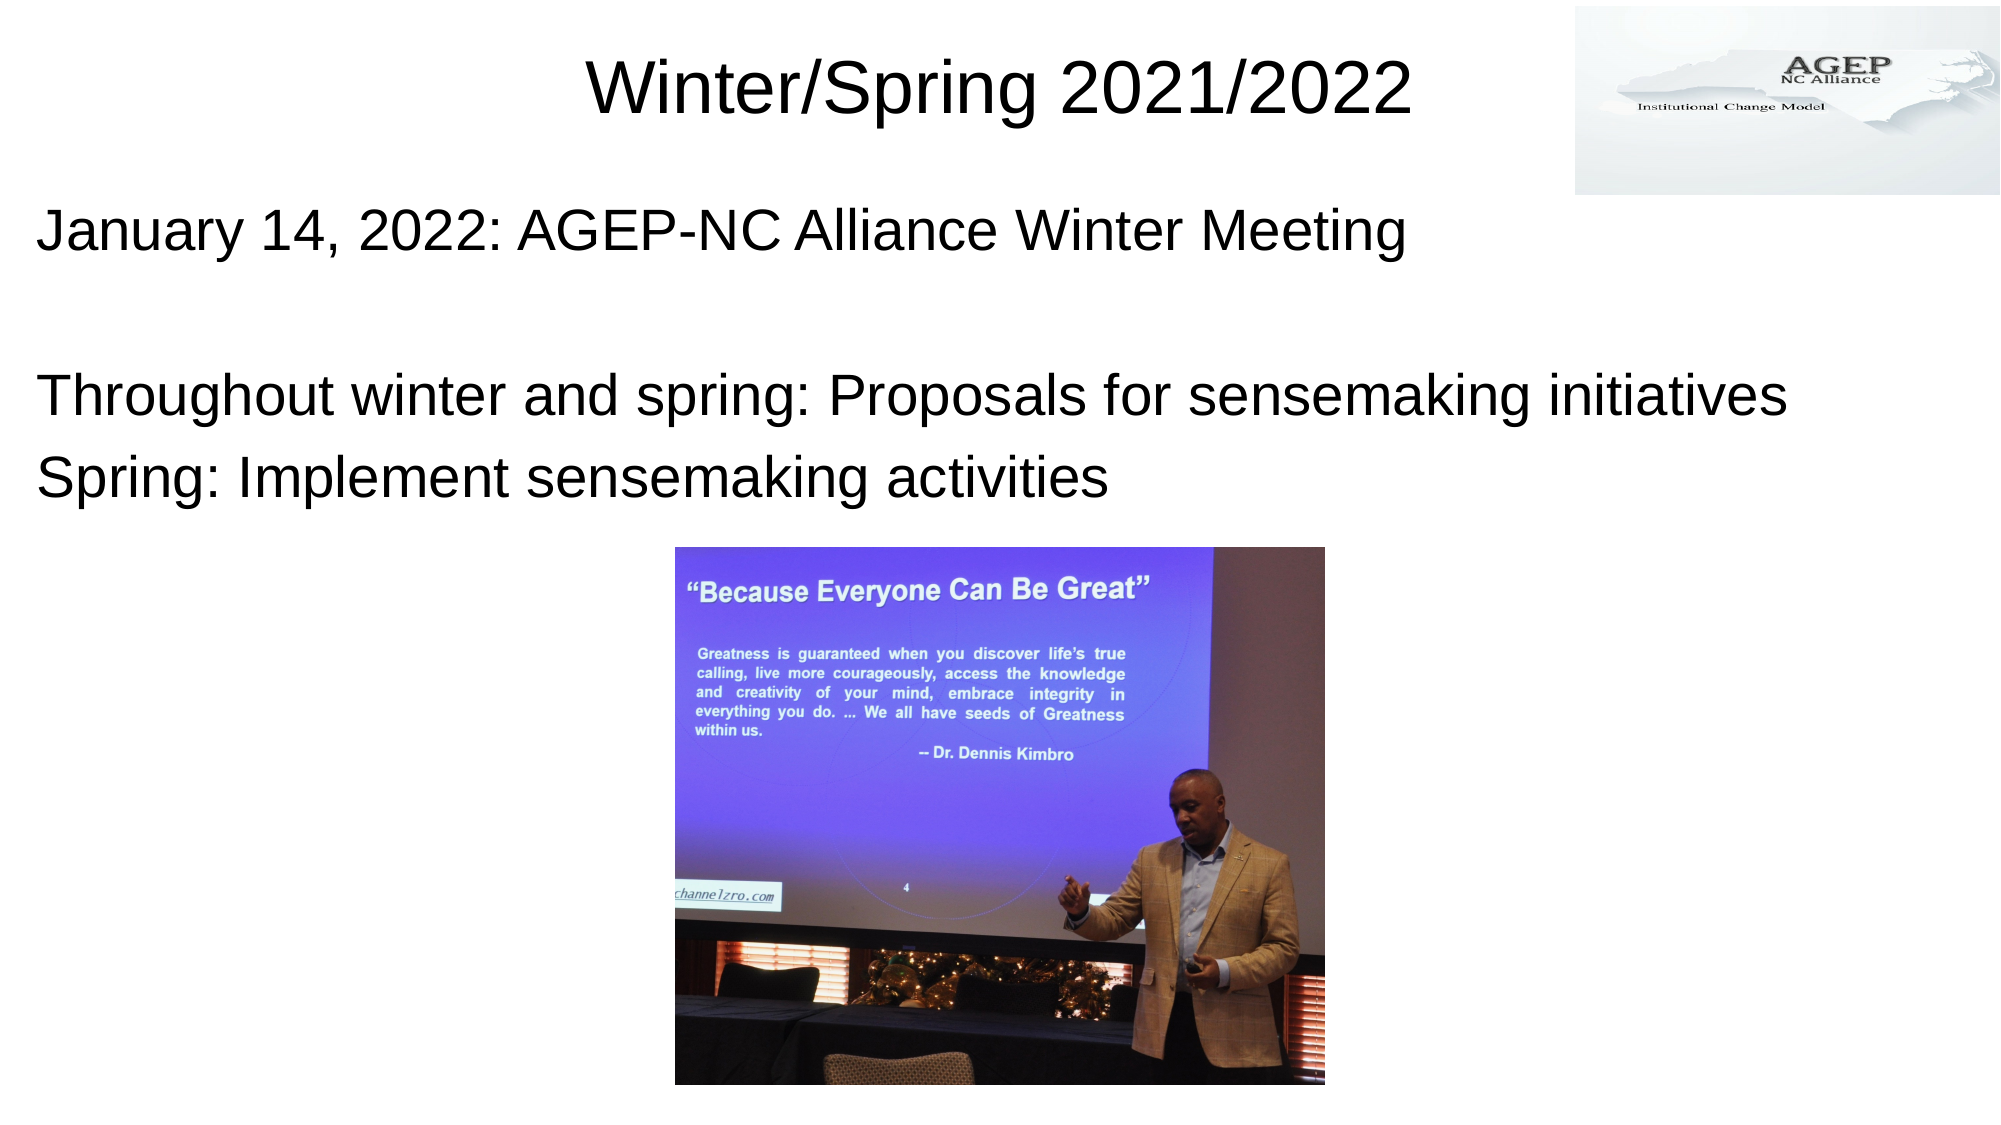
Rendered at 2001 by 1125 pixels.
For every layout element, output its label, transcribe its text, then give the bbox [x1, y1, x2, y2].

picture [675, 547, 1325, 1085]
picture [1575, 6, 2000, 195]
text_box January 14, 2022: AGEP-NC Alliance Winter Meeting Throughout winter and spring: Proposals for sensemaking initiatives Spring: Implement sensemaking activities [22, 184, 2000, 600]
title Winter/Spring 2021/2022 [0, 6, 1575, 172]
